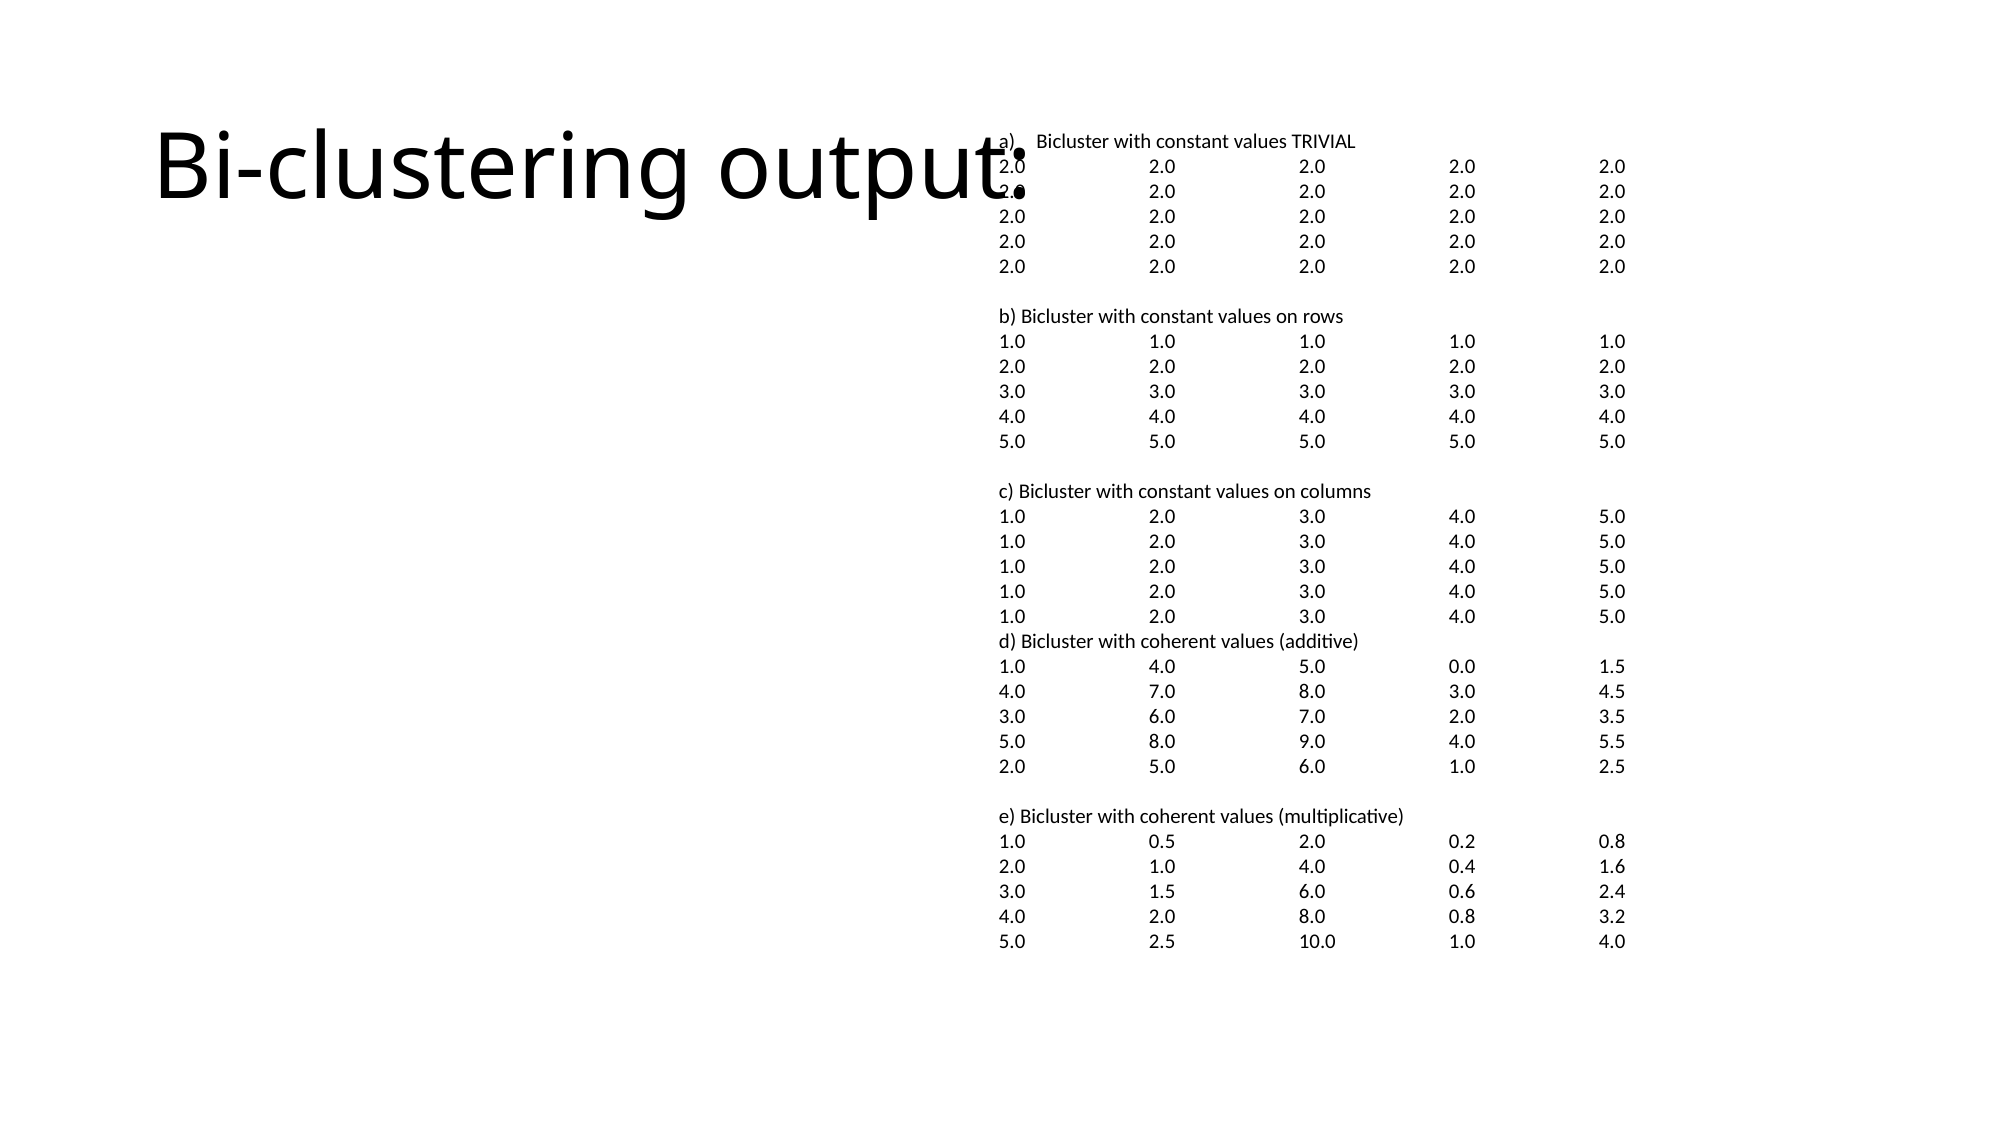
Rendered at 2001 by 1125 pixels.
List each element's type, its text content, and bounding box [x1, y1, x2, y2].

title Bi-clustering output: [137, 59, 1863, 278]
text_box Bicluster with constant values TRIVIAL 2.0 2.0 2.0 2.0 2.0 2.0 2.0 2.0 2.0 2.0 2.0 2.0 2.0 2.0 2.0 2.0 2.0 2.0 2.0 2.0 2.0 2.0 2.0 2.0 2.0 b) Bicluster with constant values on rows 1.0 1.0 1.0 1.0 1.0 2.0 2.0 2.0 2.0 2.0 3.0 3.0 3.0 3.0 3.0 4.0 4.0 4.0 4.0 4.0 5.0 5.0 5.0 5.0 5.0 c) Bicluster with constant values on columns 1.0 2.0 3.0 4.0 5.0 1.0 2.0 3.0 4.0 5.0 1.0 2.0 3.0 4.0 5.0 1.0 2.0 3.0 4.0 5.0 1.0 2.0 3.0 4.0 5.0 d) Bicluster with coherent values (additive) 1.0 4.0 5.0 0.0 1.5 4.0 7.0 8.0 3.0 4.5 3.0 6.0 7.0 2.0 3.5 5.0 8.0 9.0 4.0 5.5 2.0 5.0 6.0 1.0 2.5 e) Bicluster with coherent values (multiplicative) 1.0 0.5 2.0 0.2 0.8 2.0 1.0 4.0 0.4 1.6 3.0 1.5 6.0 0.6 2.4 4.0 2.0 8.0 0.8 3.2 5.0 2.5 10.0 1.0 4.0 [984, 95, 1703, 960]
